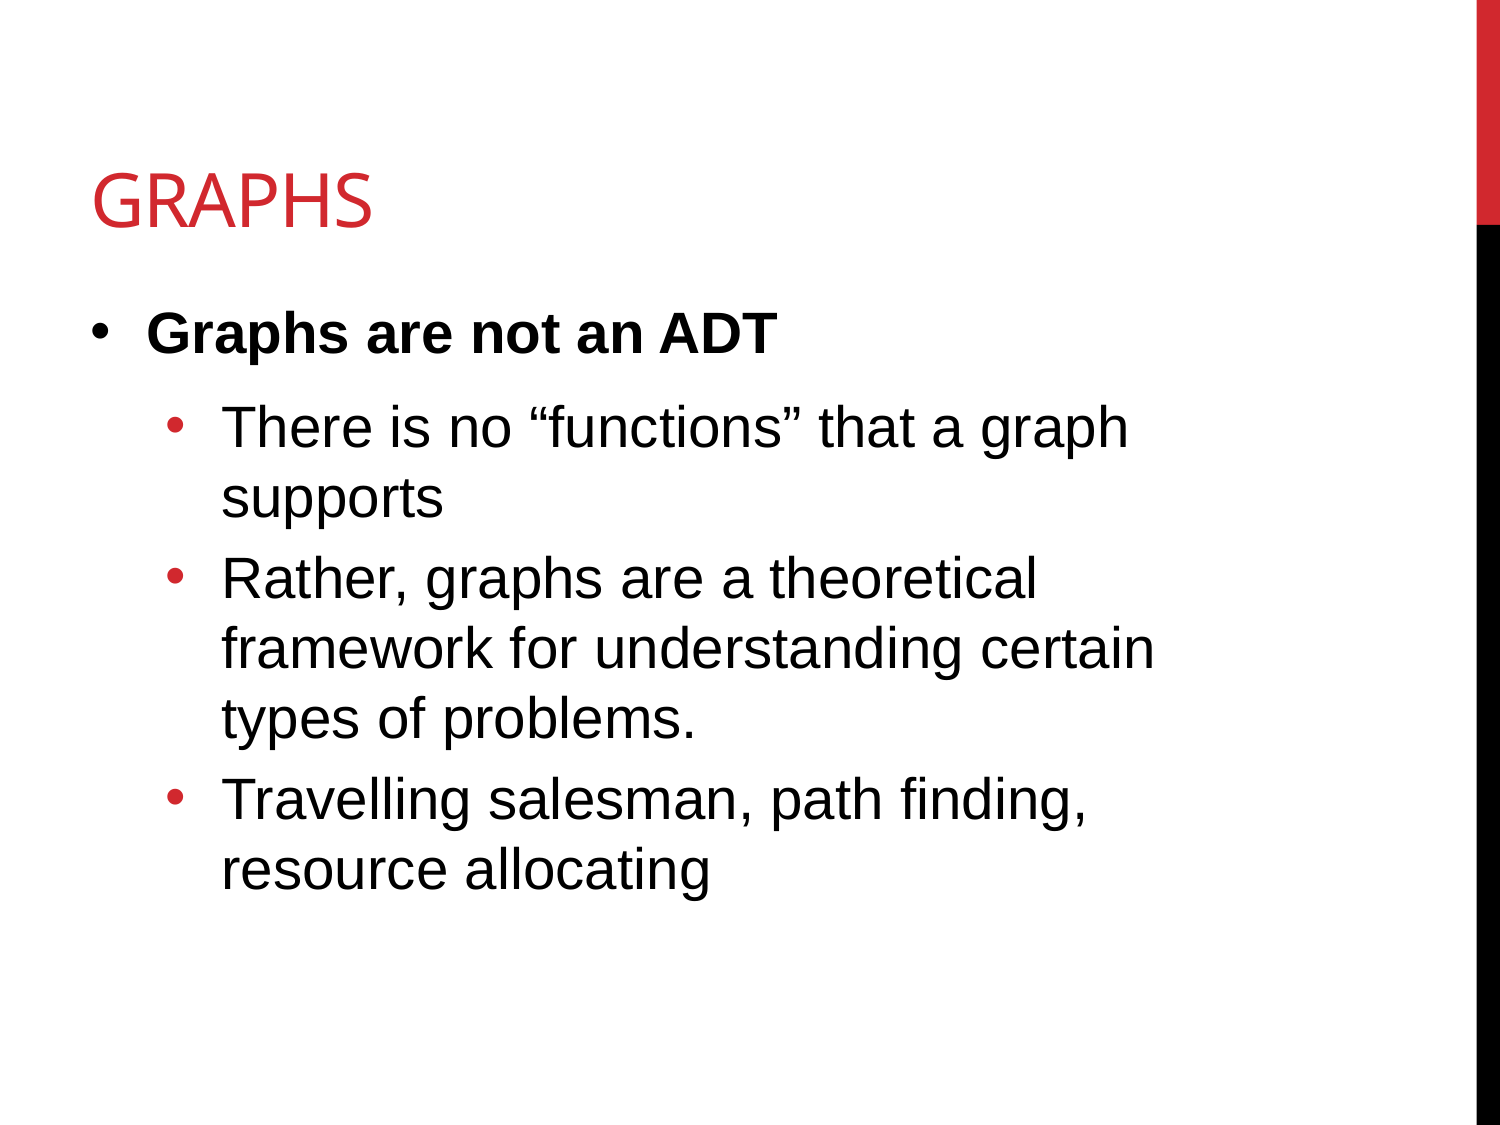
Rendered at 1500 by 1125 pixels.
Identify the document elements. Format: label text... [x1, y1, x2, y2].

title Graphs [75, 25, 1025, 250]
list Graphs are not an ADT There is no “functions” that a graph supports Rather, graphs are a theoretical framework for understanding certain types of problems. Travelling salesman, path finding, resource allocating [75, 287, 1325, 1125]
